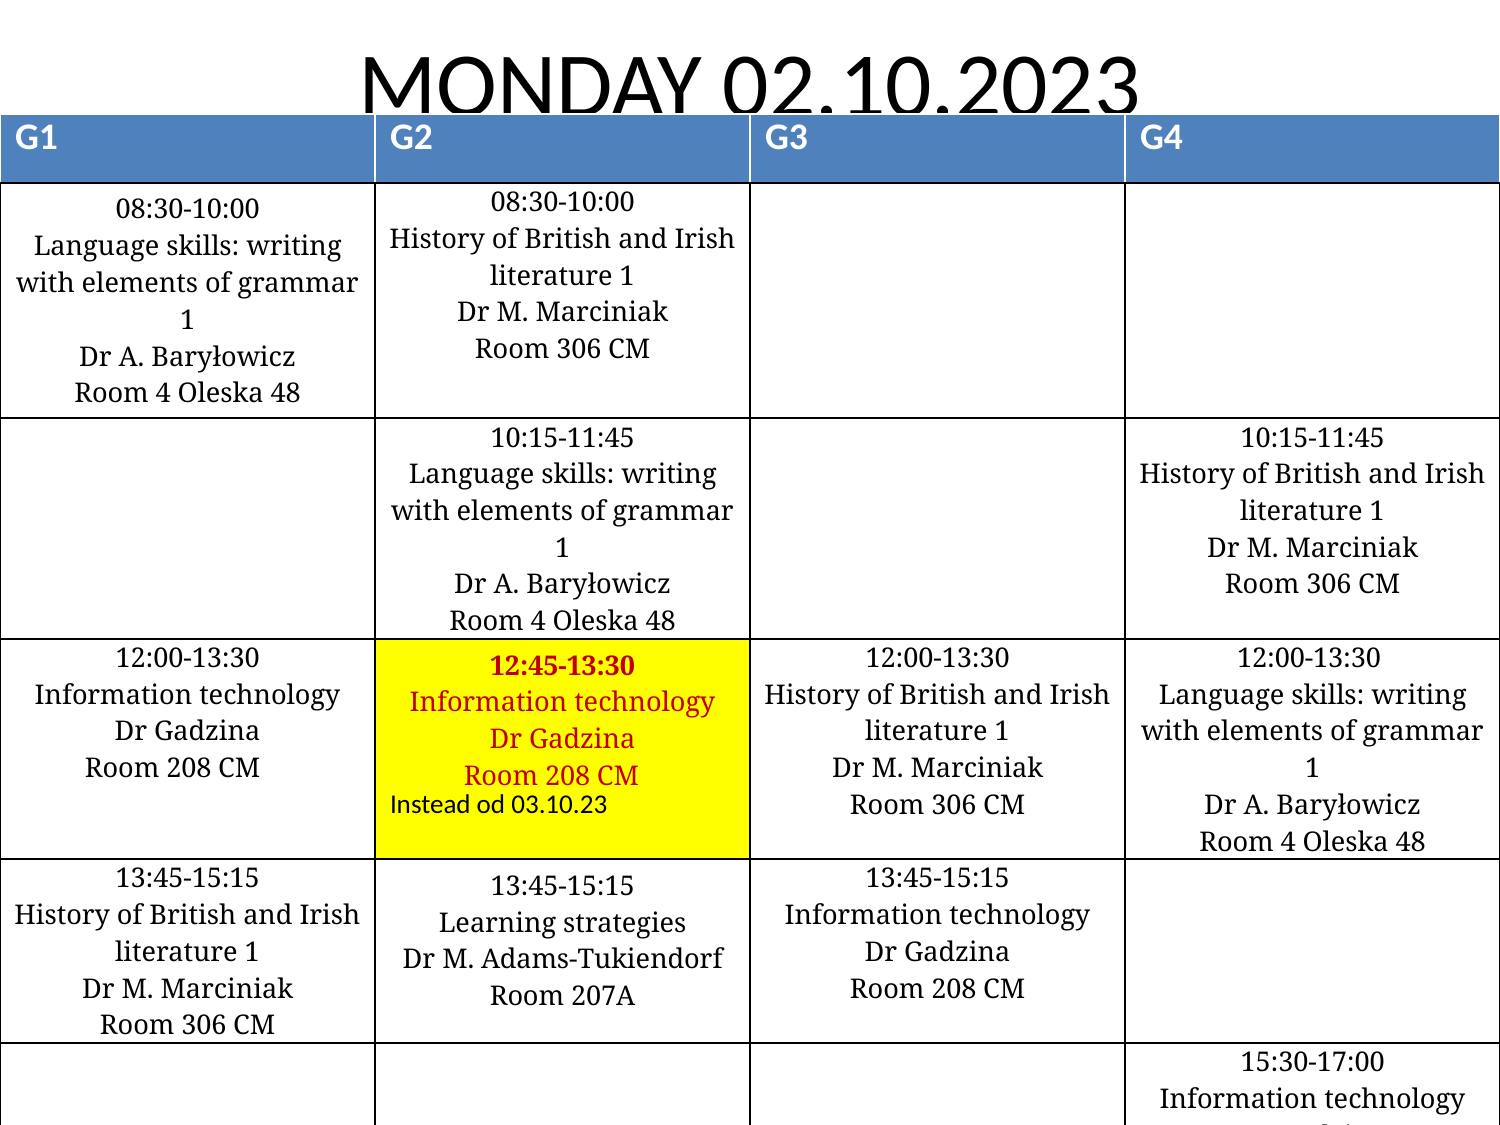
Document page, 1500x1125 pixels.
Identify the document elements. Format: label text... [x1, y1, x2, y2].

table_cell [751, 184, 1124, 417]
table_header G2 [376, 115, 749, 182]
table_header G3 [751, 115, 1124, 182]
table_cell 08:30-10:00 History of British and Irish literature 1 Dr M. Marciniak Room 306 CM [376, 184, 749, 417]
table_cell 12:00-13:30 History of British and Irish literature 1 Dr M. Marciniak Room 306 CM [751, 640, 1124, 858]
table_cell 12:00-13:30 Information technology Dr Gadzina Room 208 CM [1, 640, 374, 858]
table_header G1 [1, 115, 374, 182]
table_cell 13:45-15:15 Learning strategies Dr M. Adams-Tukiendorf Room 207A [376, 860, 749, 1042]
table_cell [1126, 184, 1499, 417]
table_cell [1, 1044, 374, 1125]
table_cell 15:30-17:00 Information technology Dr Gadzina Room 208 CM [1126, 1044, 1499, 1125]
table_cell 10:15-11:45 History of British and Irish literature 1 Dr M. Marciniak Room 306 CM [1126, 419, 1499, 638]
table_cell 13:45-15:15 Information technology Dr Gadzina Room 208 CM [751, 860, 1124, 1042]
table_cell [376, 1044, 749, 1125]
table_cell 12:00-13:30 Language skills: writing with elements of grammar 1 Dr A. Baryłowicz Room 4 Oleska 48 [1126, 640, 1499, 858]
table_cell 08:30-10:00 Language skills: writing with elements of grammar 1 Dr A. Baryłowicz Room 4 Oleska 48 [1, 184, 374, 417]
table_cell [751, 419, 1124, 638]
table_cell [1, 419, 374, 638]
table_header G4 [1126, 115, 1499, 182]
title MONDAY 02.10.2023 [74, 44, 1426, 113]
table_cell 12:45-13:30 Information technology Dr Gadzina Room 208 CM Instead od 03.10.23 [376, 640, 749, 858]
table_cell [1126, 860, 1499, 1042]
table_cell [751, 1044, 1124, 1125]
table_cell 13:45-15:15 History of British and Irish literature 1 Dr M. Marciniak Room 306 CM [1, 860, 374, 1042]
table_cell 10:15-11:45 Language skills: writing with elements of grammar 1 Dr A. Baryłowicz Room 4 Oleska 48 [376, 419, 749, 638]
